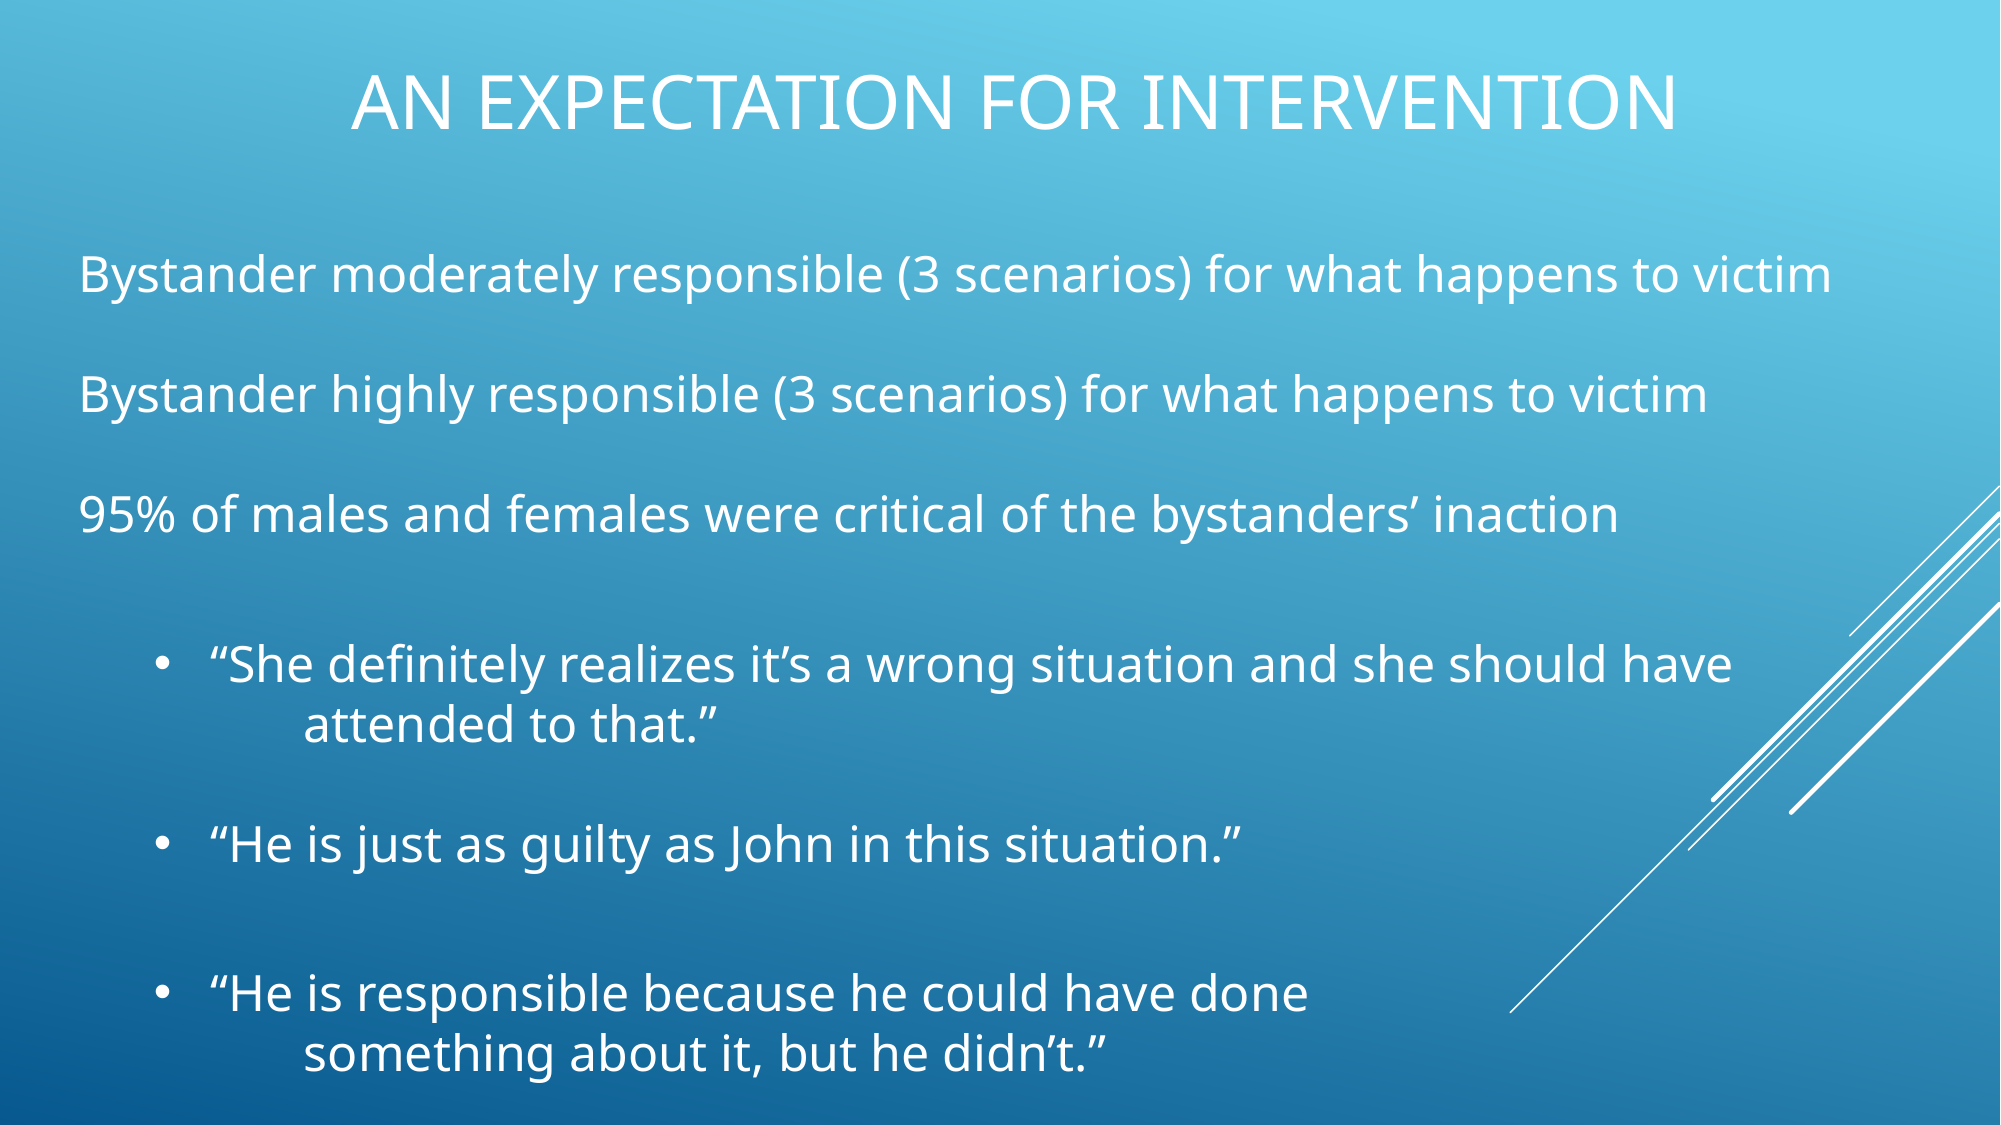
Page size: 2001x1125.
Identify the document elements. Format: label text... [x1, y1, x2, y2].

title An expectation for intervention [97, 24, 1936, 175]
list Bystander moderately responsible (3 scenarios) for what happens to victim Bystander highly responsible (3 scenarios) for what happens to victim 95% of males and females were critical of the bystanders’ inaction “She definitely realizes it’s a wrong situation and she should have attended to that.” “He is just as guilty as John in this situation.” “He is responsible because he could have done something about it, but he didn’t.” [64, 174, 1886, 1100]
